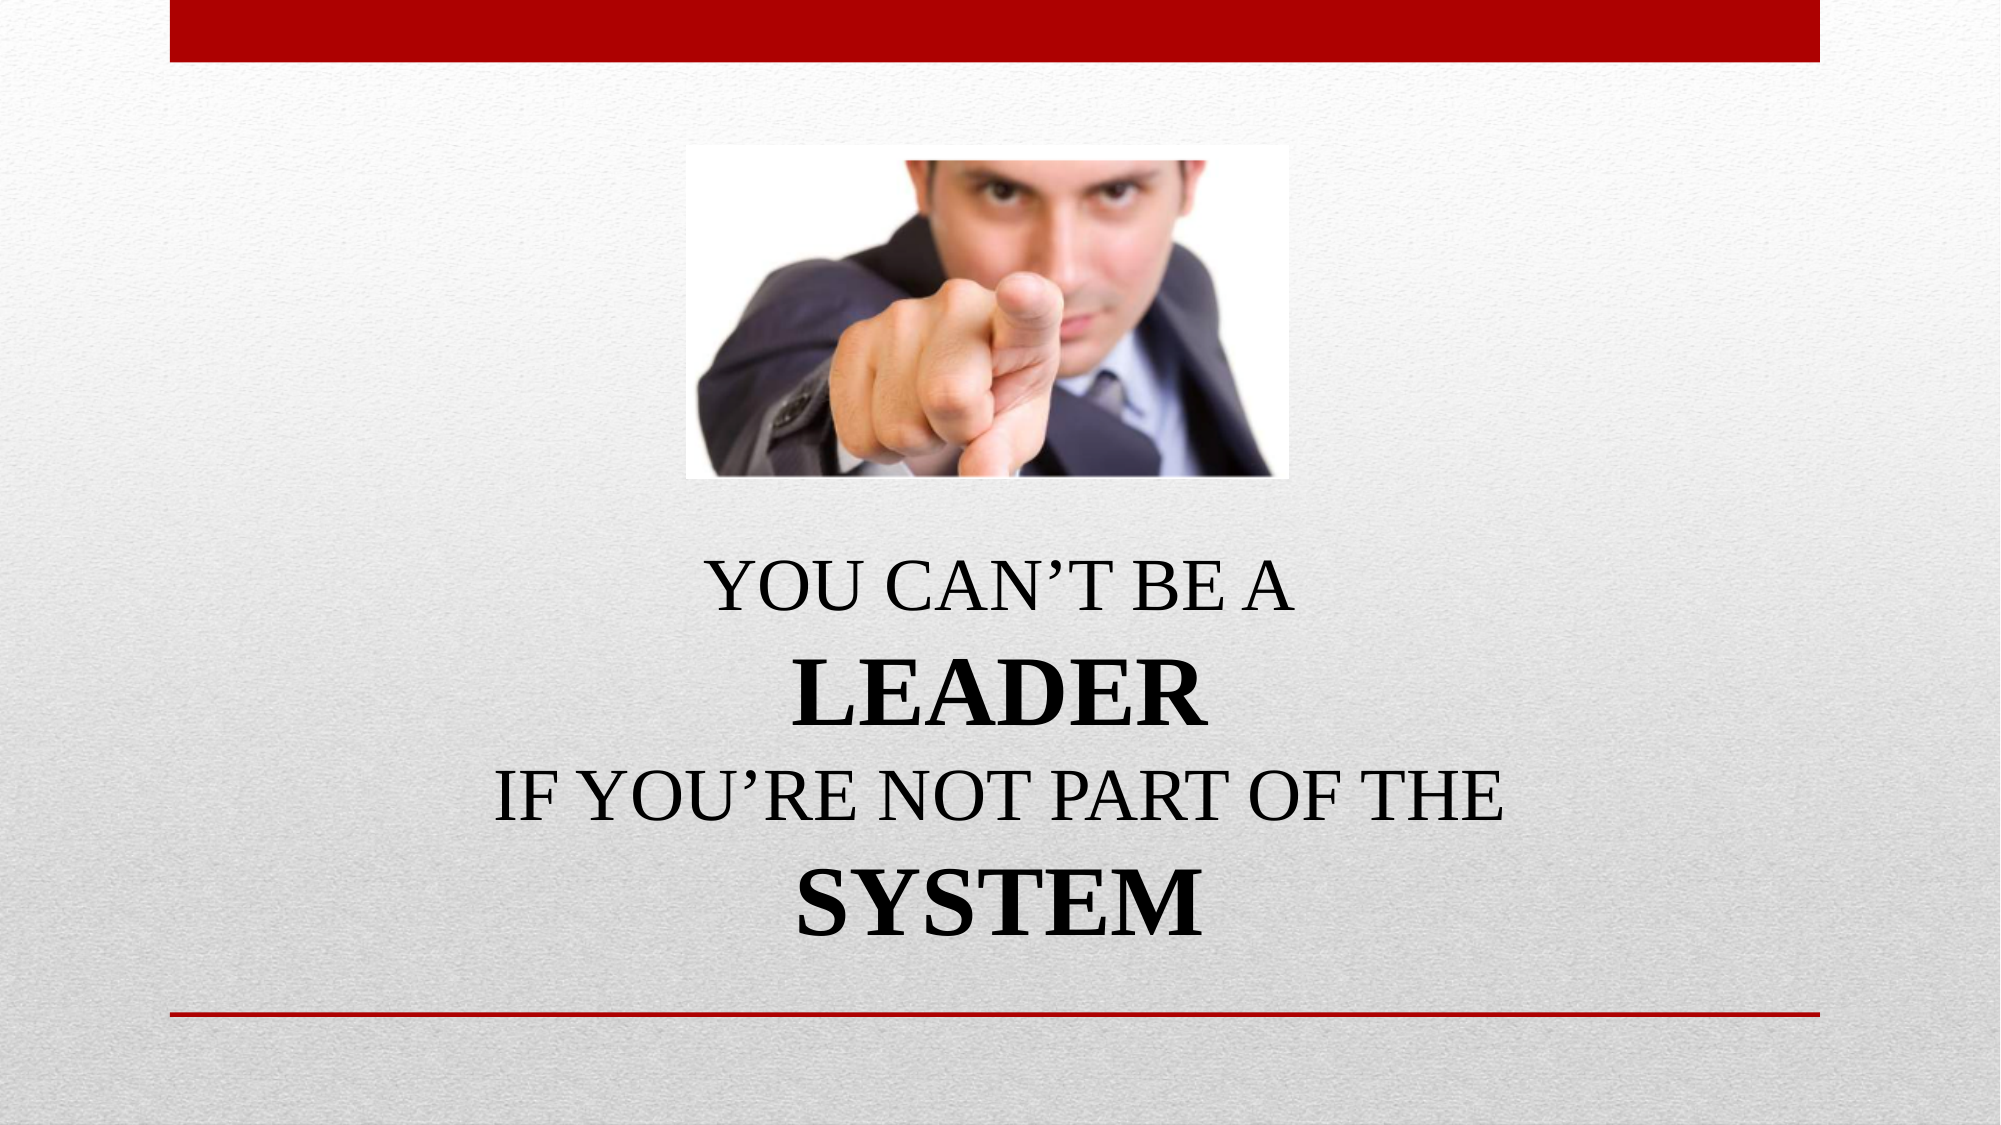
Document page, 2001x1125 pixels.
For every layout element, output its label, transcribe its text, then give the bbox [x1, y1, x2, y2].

text_box YOU CAN’T BE A LEADER IF YOU’RE NOT PART OF THE SYSTEM [249, 528, 1750, 963]
picture [685, 144, 1290, 480]
